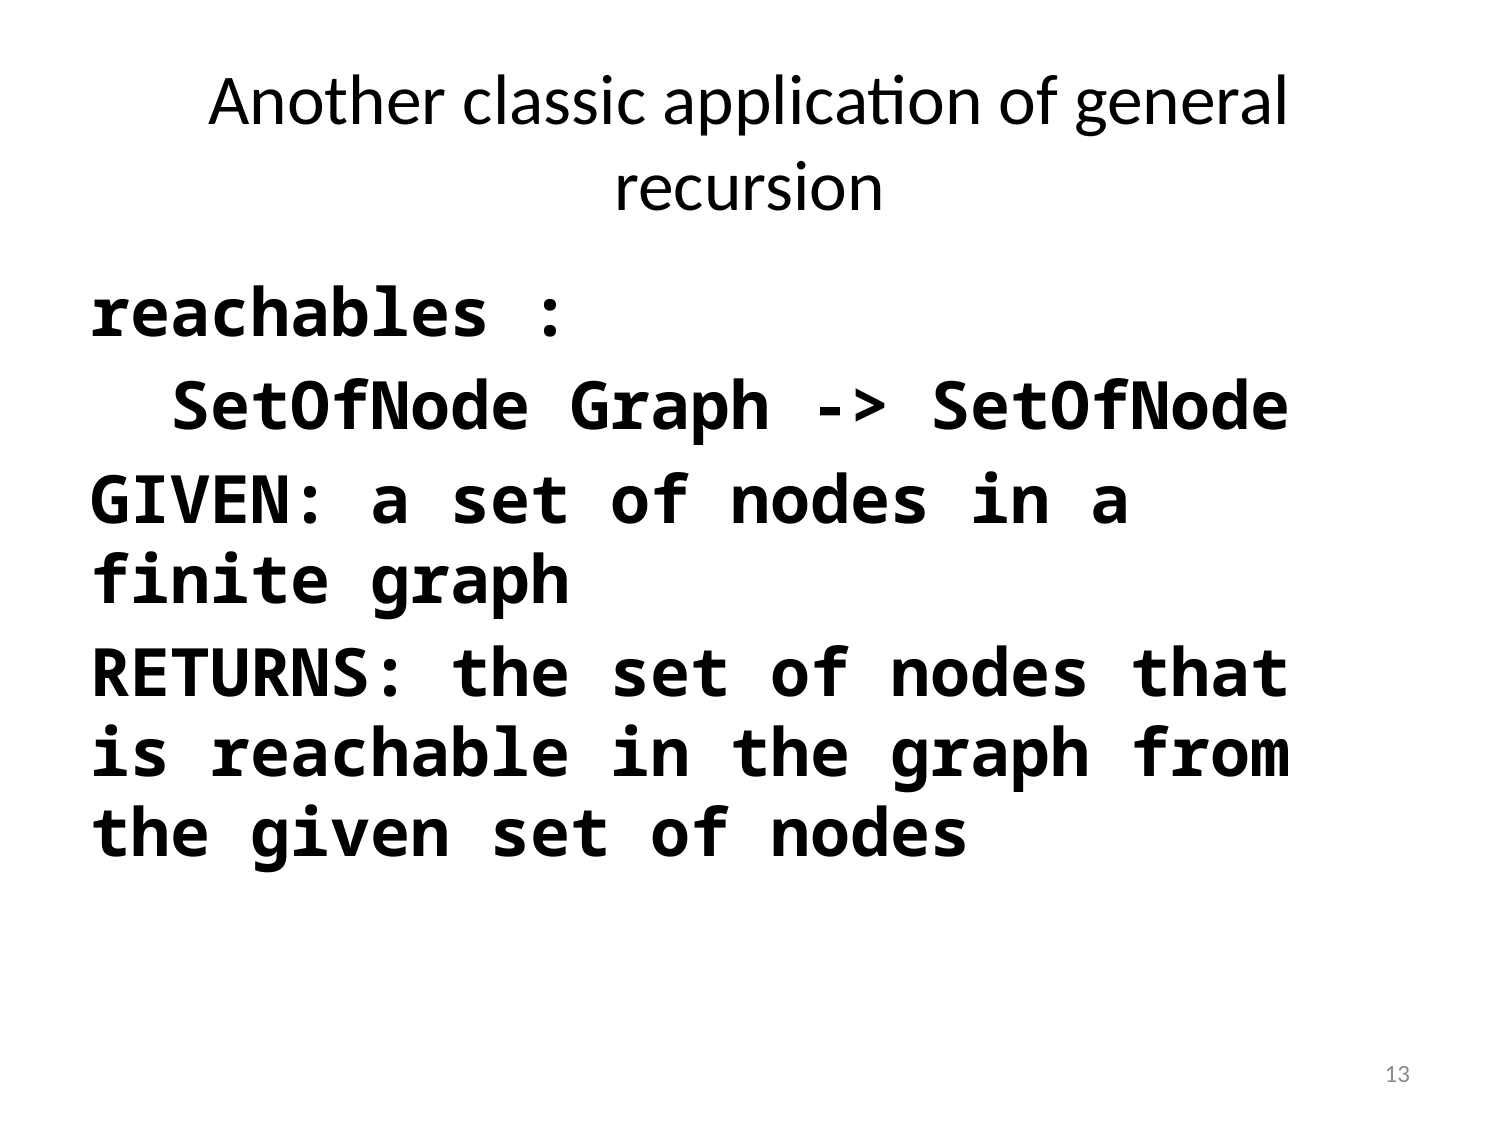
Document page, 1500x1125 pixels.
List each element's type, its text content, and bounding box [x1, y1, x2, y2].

title Another classic application of general recursion [75, 45, 1425, 233]
list reachables : SetOfNode Graph -> SetOfNode GIVEN: a set of nodes in a finite graph RETURNS: the set of nodes that is reachable in the graph from the given set of nodes [75, 262, 1425, 1005]
slide_number 13 [1074, 1042, 1425, 1103]
